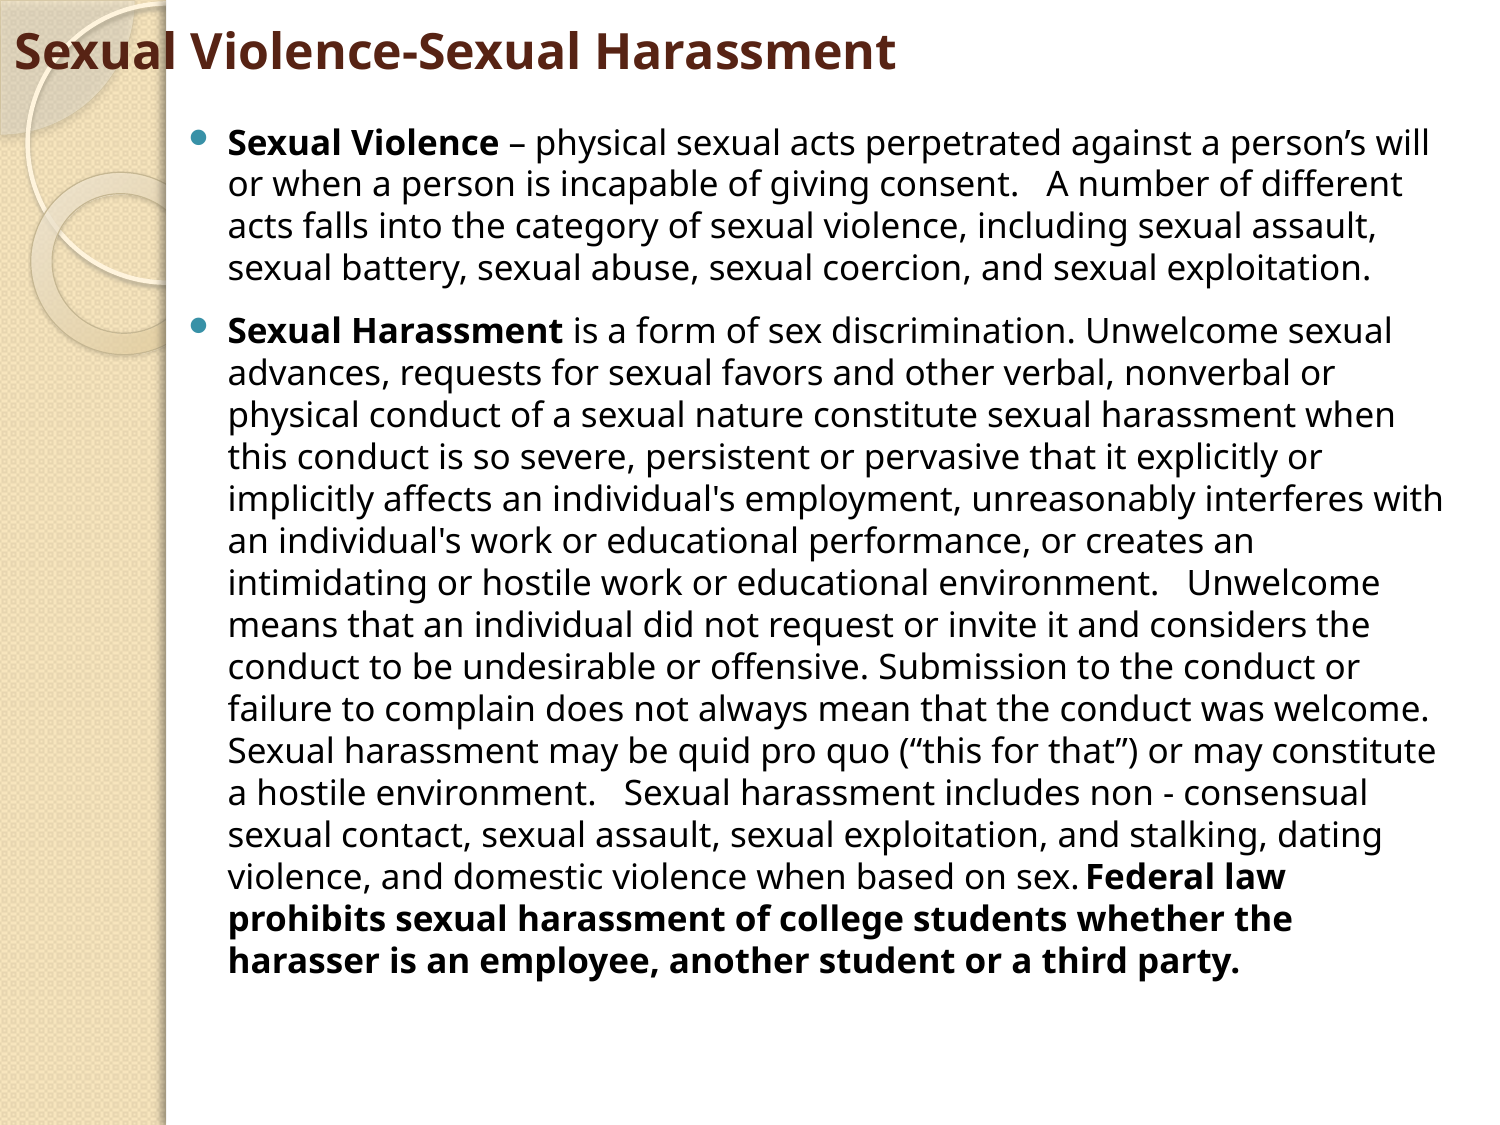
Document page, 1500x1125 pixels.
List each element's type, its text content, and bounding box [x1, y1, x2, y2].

title Sexual Violence-Sexual Harassment [0, 0, 963, 100]
list Sexual Violence – physical sexual acts perpetrated against a person’s will or when a person is incapable of giving consent. A number of different acts falls into the category of sexual violence, including sexual assault, sexual battery, sexual abuse, sexual coercion, and sexual exploitation. Sexual Harassment is a form of sex discrimination. Unwelcome sexual advances, requests for sexual favors and other verbal, nonverbal or physical conduct of a sexual nature constitute sexual harassment when this conduct is so severe, persistent or pervasive that it explicitly or implicitly affects an individual's employment, unreasonably interferes with an individual's work or educational performance, or creates an intimidating or hostile work or educational environment. Unwelcome means that an individual did not request or invite it and considers the conduct to be undesirable or offensive. Submission to the conduct or failure to complain does not always mean that the conduct was welcome. Sexual harassment may be quid pro quo (“this for that”) or may constitute a hostile environment. Sexual harassment includes non - consensual sexual contact, sexual assault, sexual exploitation, and stalking, dating violence, and domestic violence when based on sex. Federal law prohibits sexual harassment of college students whether the harasser is an employee, another student or a third party. [162, 112, 1463, 1063]
